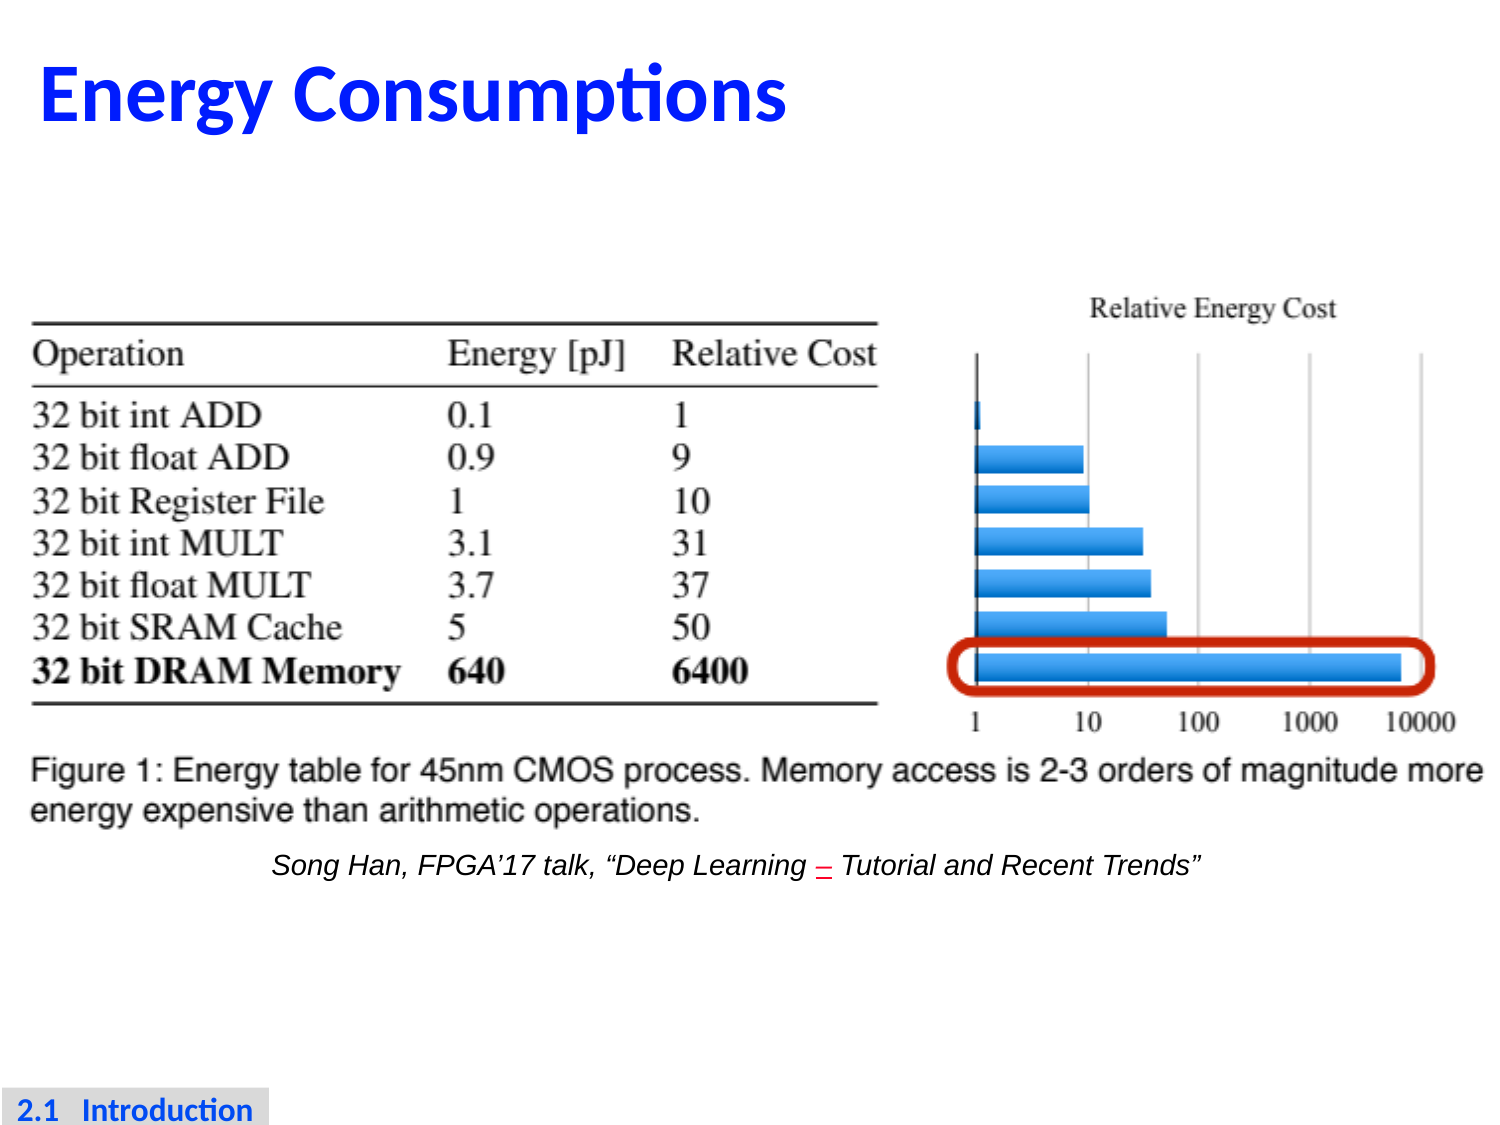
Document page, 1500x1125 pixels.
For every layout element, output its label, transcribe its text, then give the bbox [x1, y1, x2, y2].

title Energy Consumptions [24, 21, 1478, 169]
picture [22, 288, 1488, 830]
text_box Song Han, FPGA’17 talk, “Deep Learning – Tutorial and Recent Trends” [256, 839, 1216, 889]
text_box 2.1 Introduction [2, 1087, 269, 1125]
